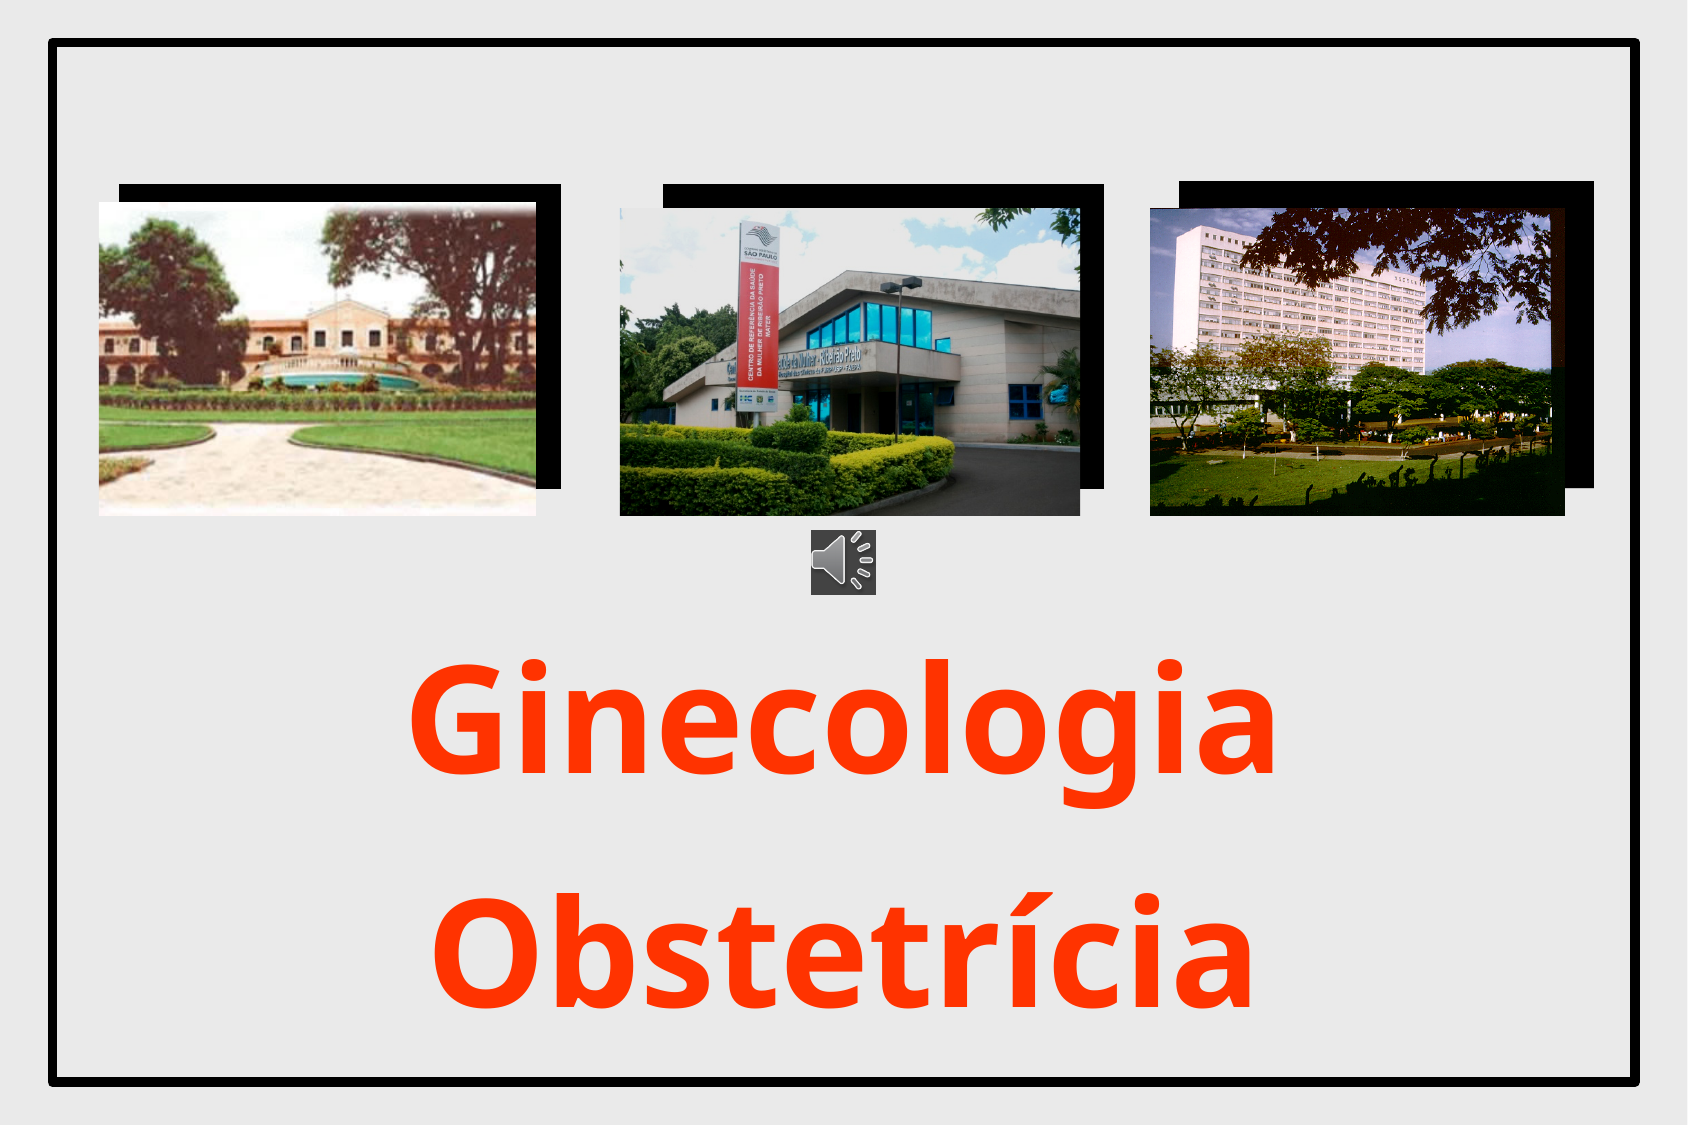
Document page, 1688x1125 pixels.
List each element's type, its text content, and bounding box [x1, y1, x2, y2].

text_box [50, 41, 1637, 1084]
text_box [619, 184, 1104, 516]
picture [810, 528, 878, 597]
text_box Ginecologia Obstetrícia [87, 562, 1600, 1046]
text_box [98, 184, 561, 516]
picture [1150, 208, 1565, 516]
